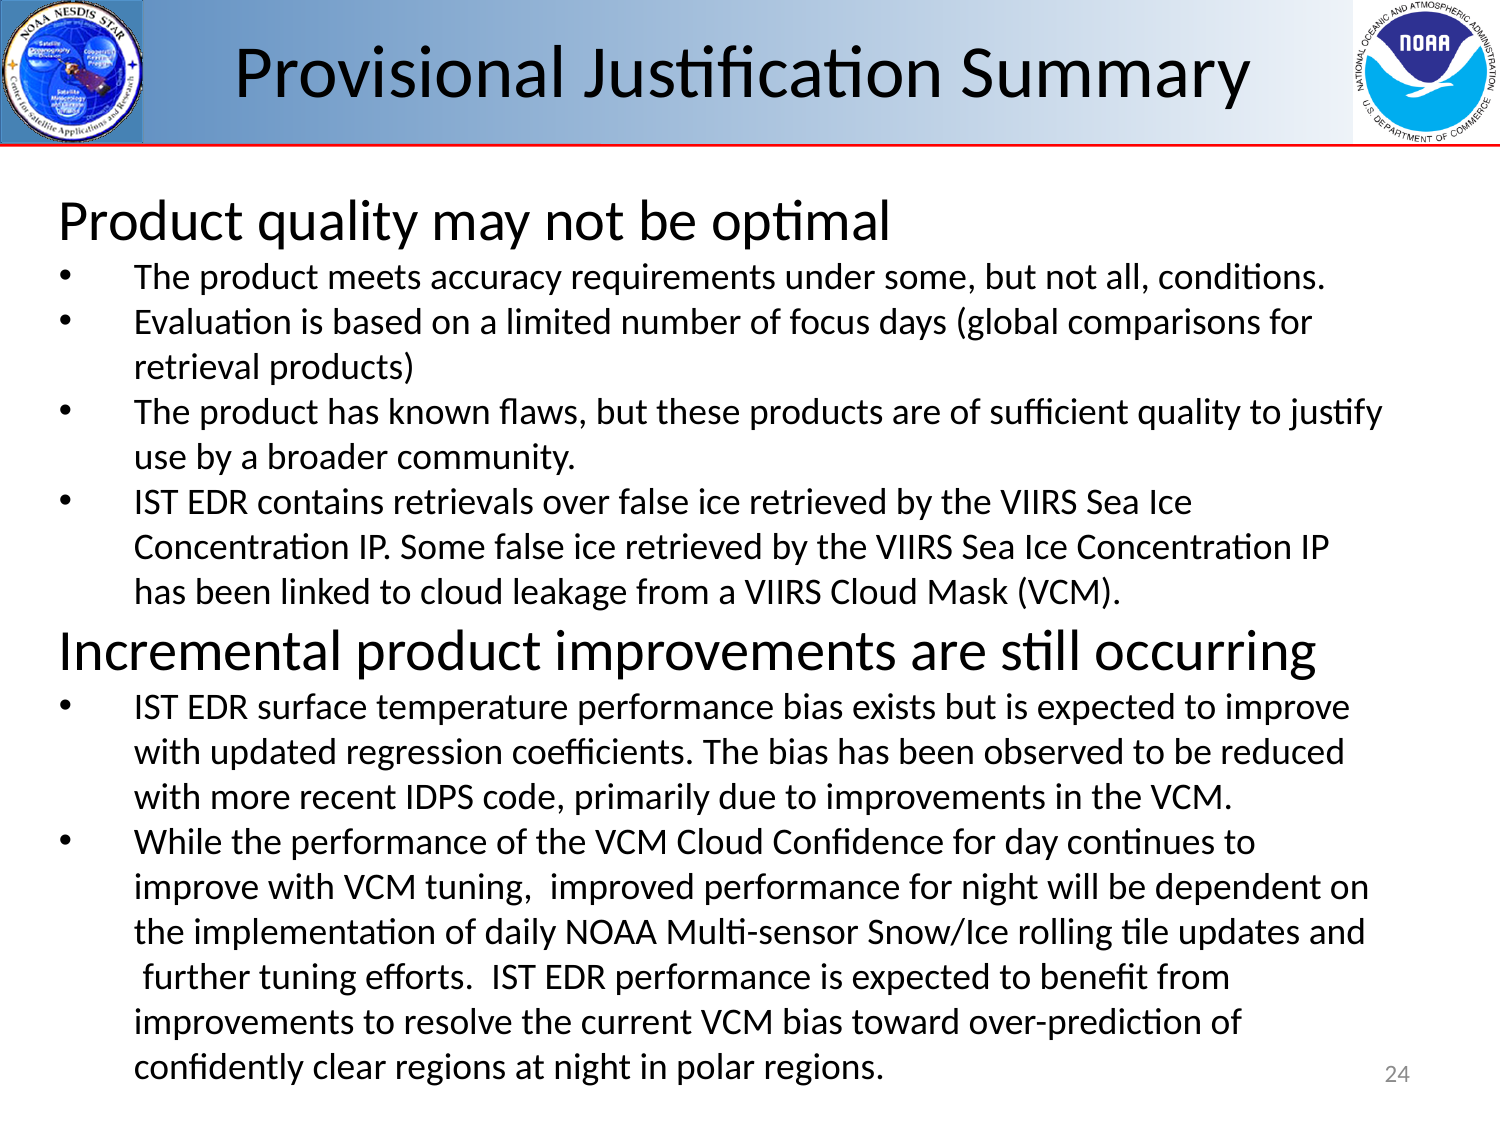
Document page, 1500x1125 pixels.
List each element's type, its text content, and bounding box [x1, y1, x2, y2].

picture [1353, 0, 1498, 144]
title Provisional Justification Summary [75, 0, 1425, 135]
text_box Product quality may not be optimal The product meets accuracy requirements under some, but not all, conditions. Evaluation is based on a limited number of focus days (global comparisons for retrieval products) The product has known flaws, but these products are of sufficient quality to justify use by a broader community. IST EDR contains retrievals over false ice retrieved by the VIIRS Sea Ice Concentration IP. Some false ice retrieved by the VIIRS Sea Ice Concentration IP has been linked to cloud leakage from a VIIRS Cloud Mask (VCM). Incremental product improvements are still occurring IST EDR surface temperature performance bias exists but is expected to improve with updated regression coefficients. The bias has been observed to be reduced with more recent IDPS code, primarily due to improvements in the VCM. While the performance of the VCM Cloud Confidence for day continues to improve with VCM tuning, improved performance for night will be dependent on the implementation of daily NOAA Multi-sensor Snow/Ice rolling tile updates and further tuning efforts. IST EDR performance is expected to benefit from improvements to resolve the current VCM bias toward over-prediction of confidently clear regions at night in polar regions. [44, 174, 1401, 1125]
slide_number 24 [1401, 1042, 1425, 1103]
picture [0, 0, 144, 144]
